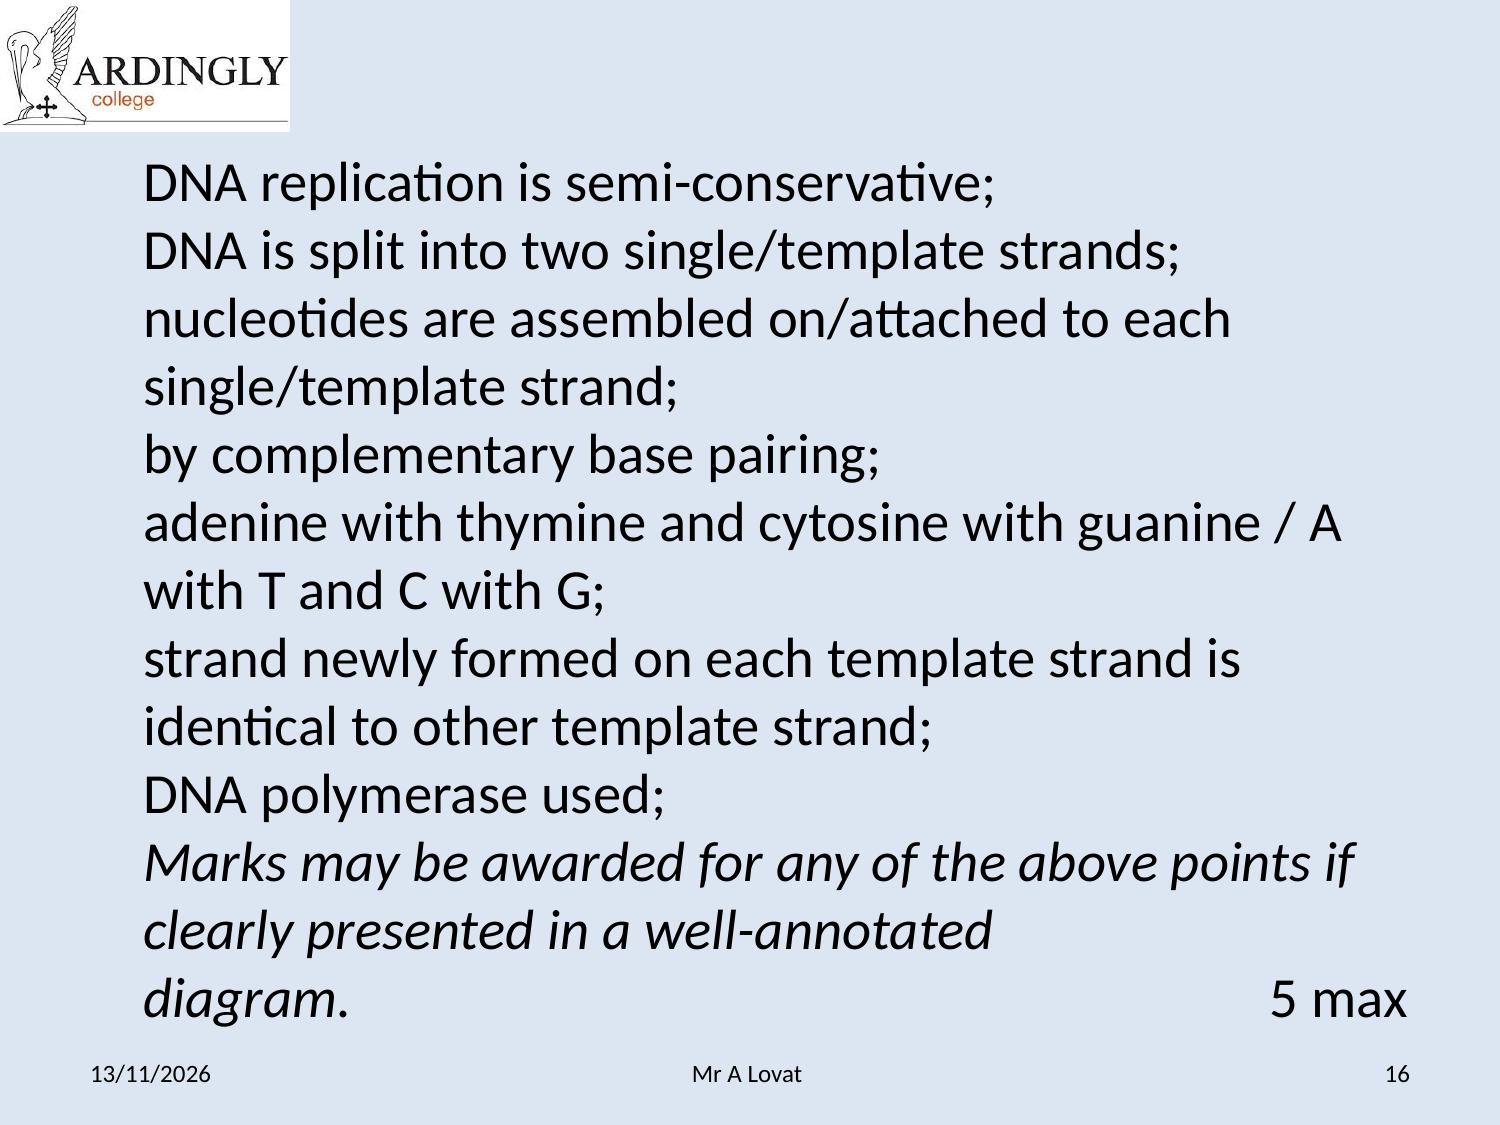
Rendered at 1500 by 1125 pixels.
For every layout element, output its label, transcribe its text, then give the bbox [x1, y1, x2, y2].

slide_number 16 [1074, 1042, 1425, 1103]
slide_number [75, 1042, 425, 1103]
picture [0, 0, 290, 132]
footer Mr A Lovat [512, 1042, 988, 1103]
list DNA replication is semi-conservative; DNA is split into two single/template strands; nucleotides are assembled on/attached to each single/template strand; by complementary base pairing; adenine with thymine and cytosine with guanine / A with T and C with G; strand newly formed on each template strand is identical to other template strand; DNA polymerase used; Marks may be awarded for any of the above points if clearly presented in a well-annotated diagram. 5 max [76, 137, 1427, 1088]
